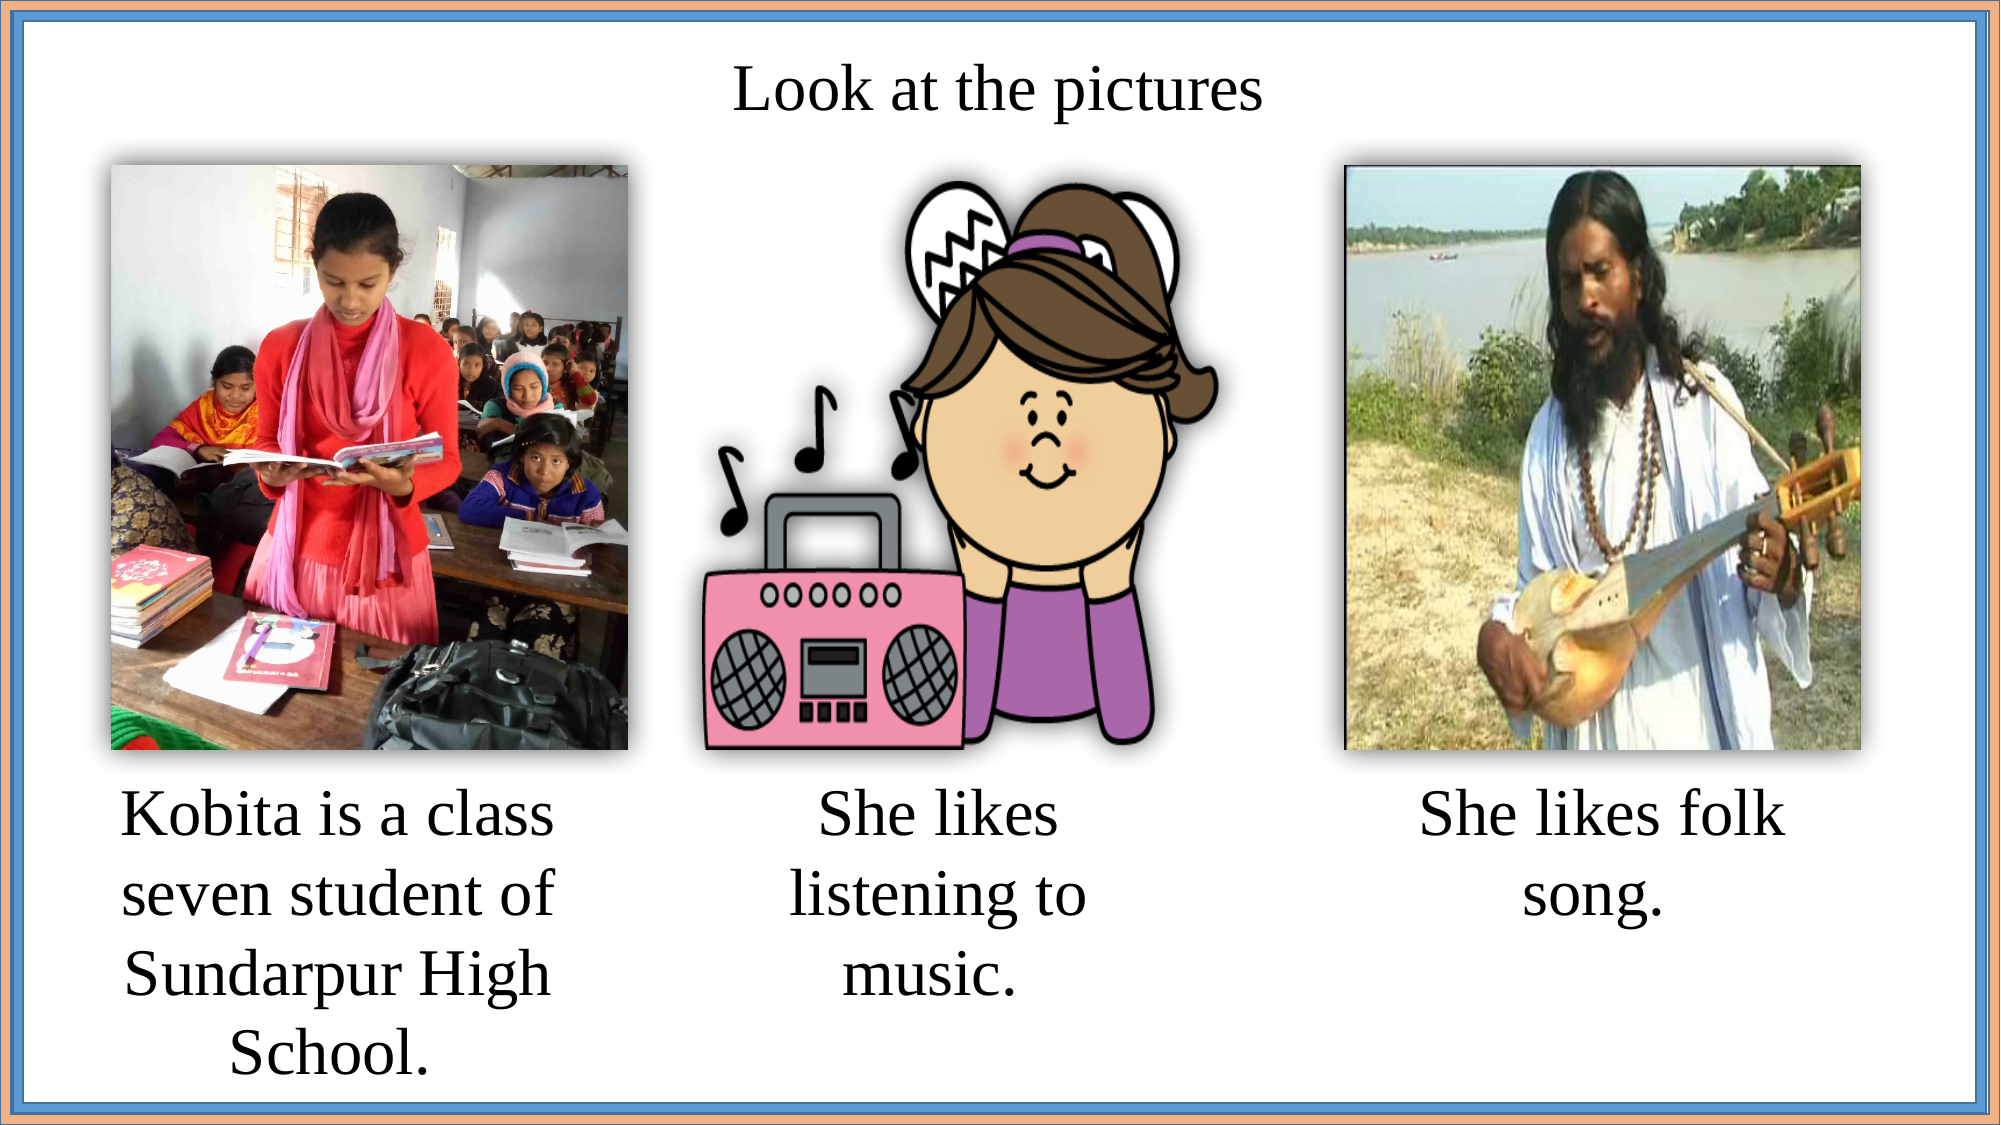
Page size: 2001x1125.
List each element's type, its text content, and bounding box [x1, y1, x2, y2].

text_box She likes folk song. [1344, 761, 1861, 936]
picture [702, 181, 1219, 750]
text_box [0, 0, 2000, 1125]
picture [111, 165, 628, 750]
text_box [12, 10, 1987, 1114]
text_box She likes listening to music. [680, 761, 1197, 1016]
picture [1344, 165, 1861, 750]
text_box Kobita is a class seven student of Sundarpur High School. [80, 761, 597, 1096]
text_box Look at the pictures [718, 36, 1282, 131]
